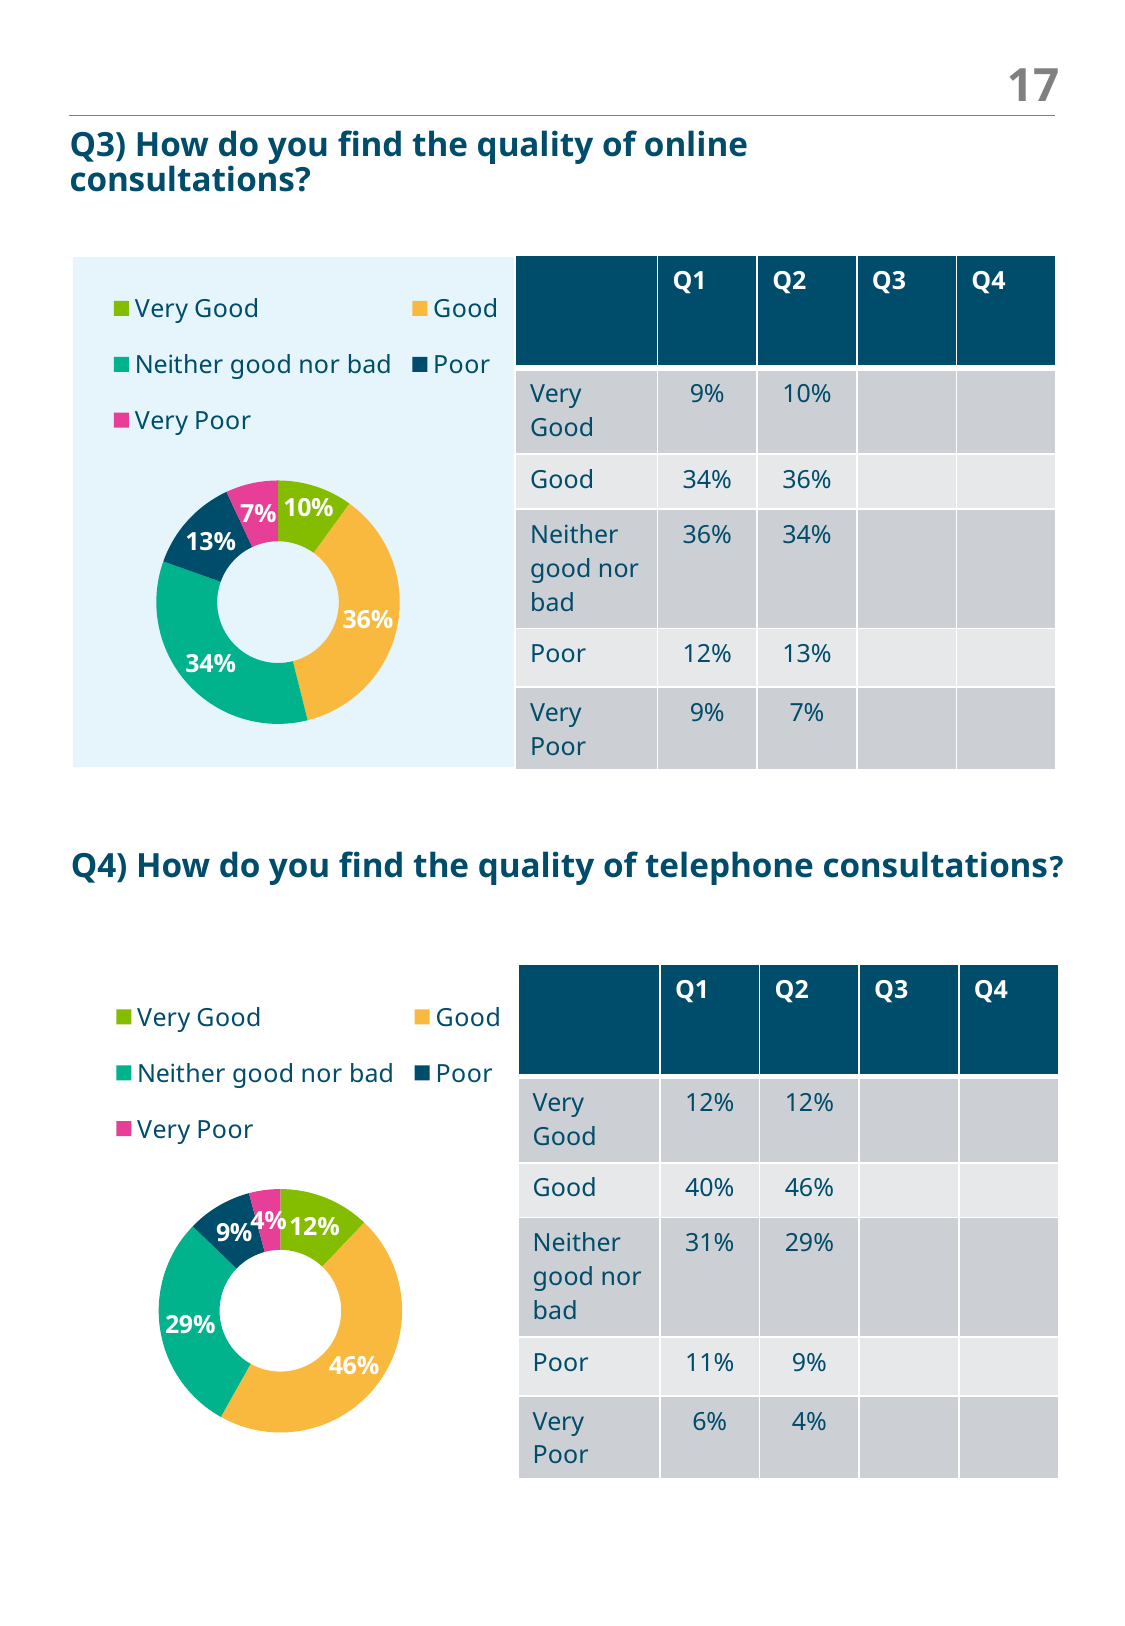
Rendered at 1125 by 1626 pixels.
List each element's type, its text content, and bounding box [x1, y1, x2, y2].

table_cell 36% [758, 455, 856, 508]
table_cell 7% [758, 688, 856, 769]
table_cell 31% [661, 1218, 759, 1336]
table_cell 6% [661, 1397, 759, 1478]
table_cell [858, 688, 956, 769]
table_cell Good [542, 1164, 659, 1217]
table_cell Poor [542, 1338, 659, 1395]
table_cell Very Good [542, 1079, 659, 1162]
table_cell [957, 510, 1055, 628]
table_header Q3 [860, 965, 958, 1074]
table_cell 34% [658, 455, 756, 508]
table_cell Poor [538, 629, 657, 686]
table_header Q2 [758, 256, 856, 365]
table_cell [858, 629, 956, 686]
table_cell Neither good nor bad [542, 1218, 659, 1336]
table_cell 9% [760, 1338, 858, 1395]
table_cell [957, 455, 1055, 508]
list Q3) How do you find the quality of online consultations? [69, 127, 983, 163]
table_cell Very Poor [538, 688, 657, 769]
table_cell [860, 1164, 958, 1217]
table_cell [960, 1397, 1058, 1478]
table_cell 9% [658, 688, 756, 769]
slide_number 17 [964, 55, 1060, 115]
table_cell [960, 1079, 1058, 1162]
table_cell 36% [658, 510, 756, 628]
table_header Q1 [658, 256, 756, 365]
table_cell Very Good [538, 371, 657, 453]
text_box Q4) How do you find the quality of telephone consultations? [70, 849, 1071, 890]
table_cell Very Poor [542, 1397, 659, 1478]
table_cell [858, 510, 956, 628]
table_header [538, 965, 659, 1074]
table_cell [860, 1218, 958, 1336]
table_cell [860, 1338, 958, 1395]
chart [76, 965, 537, 1510]
table_cell 46% [760, 1164, 858, 1217]
table_cell [860, 1079, 958, 1162]
table_cell 12% [661, 1079, 759, 1162]
table_header [534, 256, 657, 365]
table_cell Good [538, 455, 657, 508]
table_cell 29% [760, 1218, 858, 1336]
table_header Q4 [957, 256, 1055, 365]
table_cell 12% [760, 1079, 858, 1162]
chart [74, 257, 535, 801]
table_cell [957, 629, 1055, 686]
table_cell [860, 1397, 958, 1478]
table_header Q4 [960, 965, 1058, 1074]
table_cell 40% [661, 1164, 759, 1217]
table_cell [960, 1164, 1058, 1217]
table_cell [957, 371, 1055, 453]
table_cell 12% [658, 629, 756, 686]
table_cell 11% [661, 1338, 759, 1395]
table_cell [957, 688, 1055, 769]
table_header Q1 [661, 965, 759, 1074]
table_cell [960, 1338, 1058, 1395]
table_cell Neither good nor bad [538, 510, 657, 628]
table_cell 10% [758, 371, 856, 453]
table_cell [858, 371, 956, 453]
table_cell 34% [758, 510, 856, 628]
table_cell 9% [658, 371, 756, 453]
table_header Q2 [760, 965, 858, 1074]
table_cell [960, 1218, 1058, 1336]
table_cell [858, 455, 956, 508]
table_cell 13% [758, 629, 856, 686]
table_header Q3 [858, 256, 956, 365]
table_cell 4% [760, 1397, 858, 1478]
